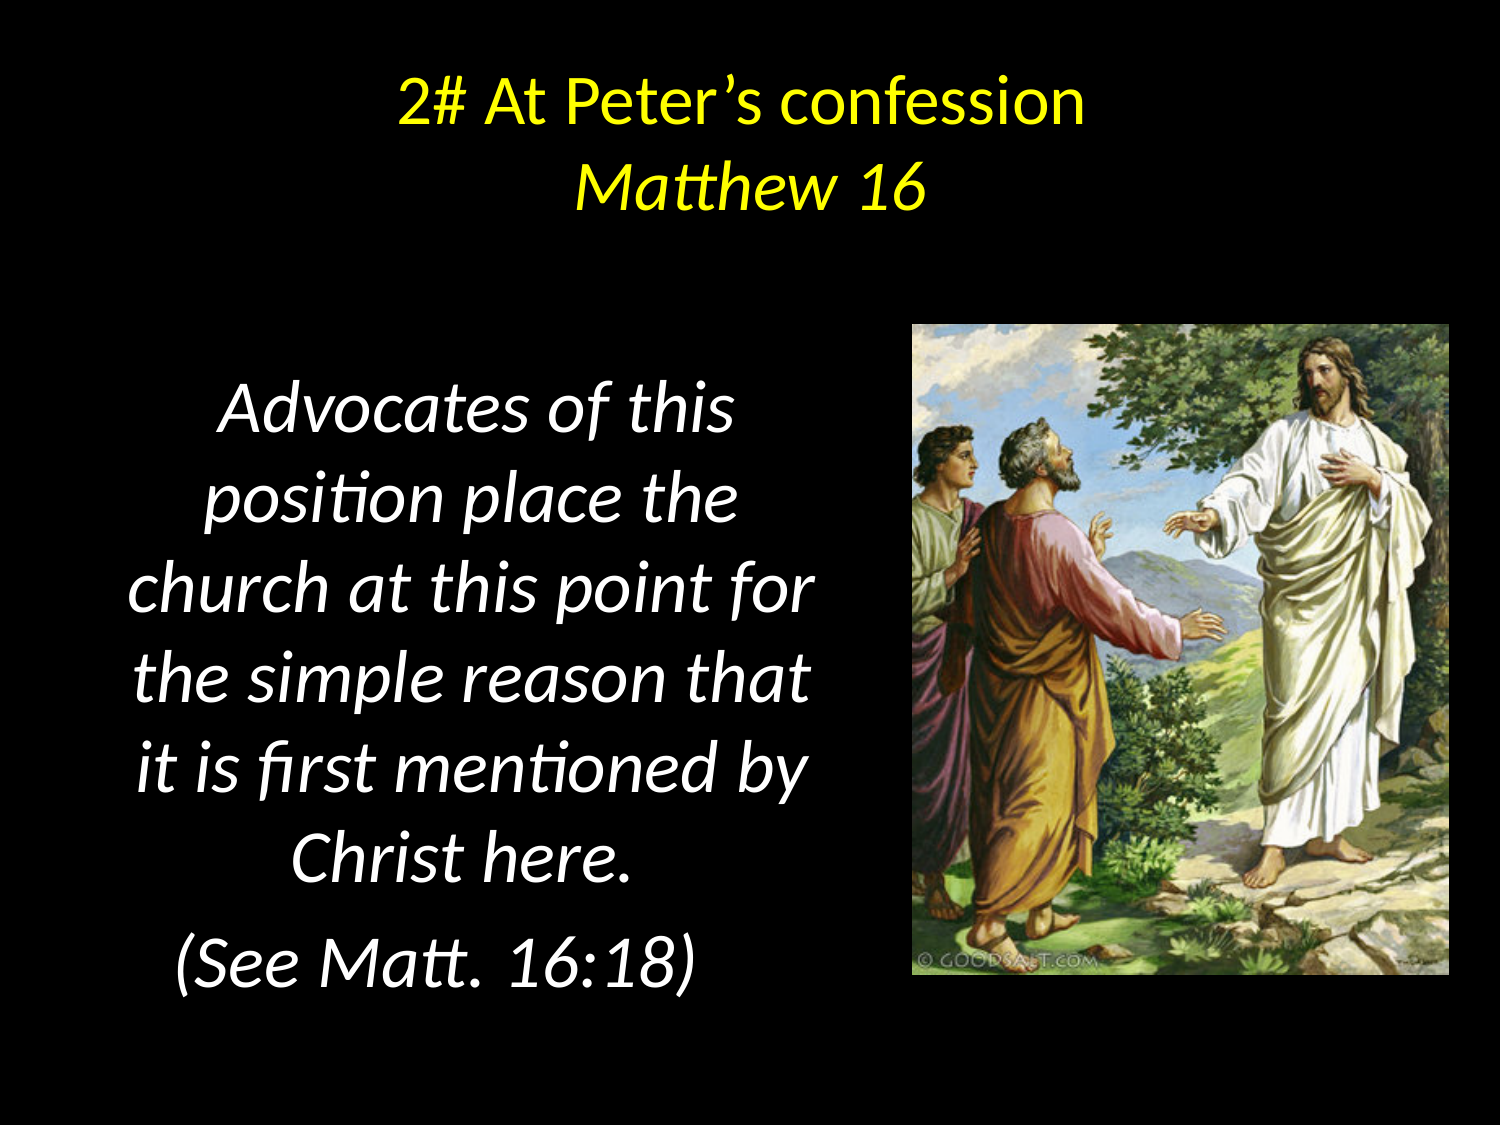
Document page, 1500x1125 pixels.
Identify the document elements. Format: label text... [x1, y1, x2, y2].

title 2# At Peter’s confession Matthew 16 [75, 45, 1425, 233]
picture [912, 324, 1449, 976]
list Advocates of this position place the church at this point for the simple reason that it is first mentioned by Christ here. (See Matt. 16:18) [37, 350, 850, 1005]
